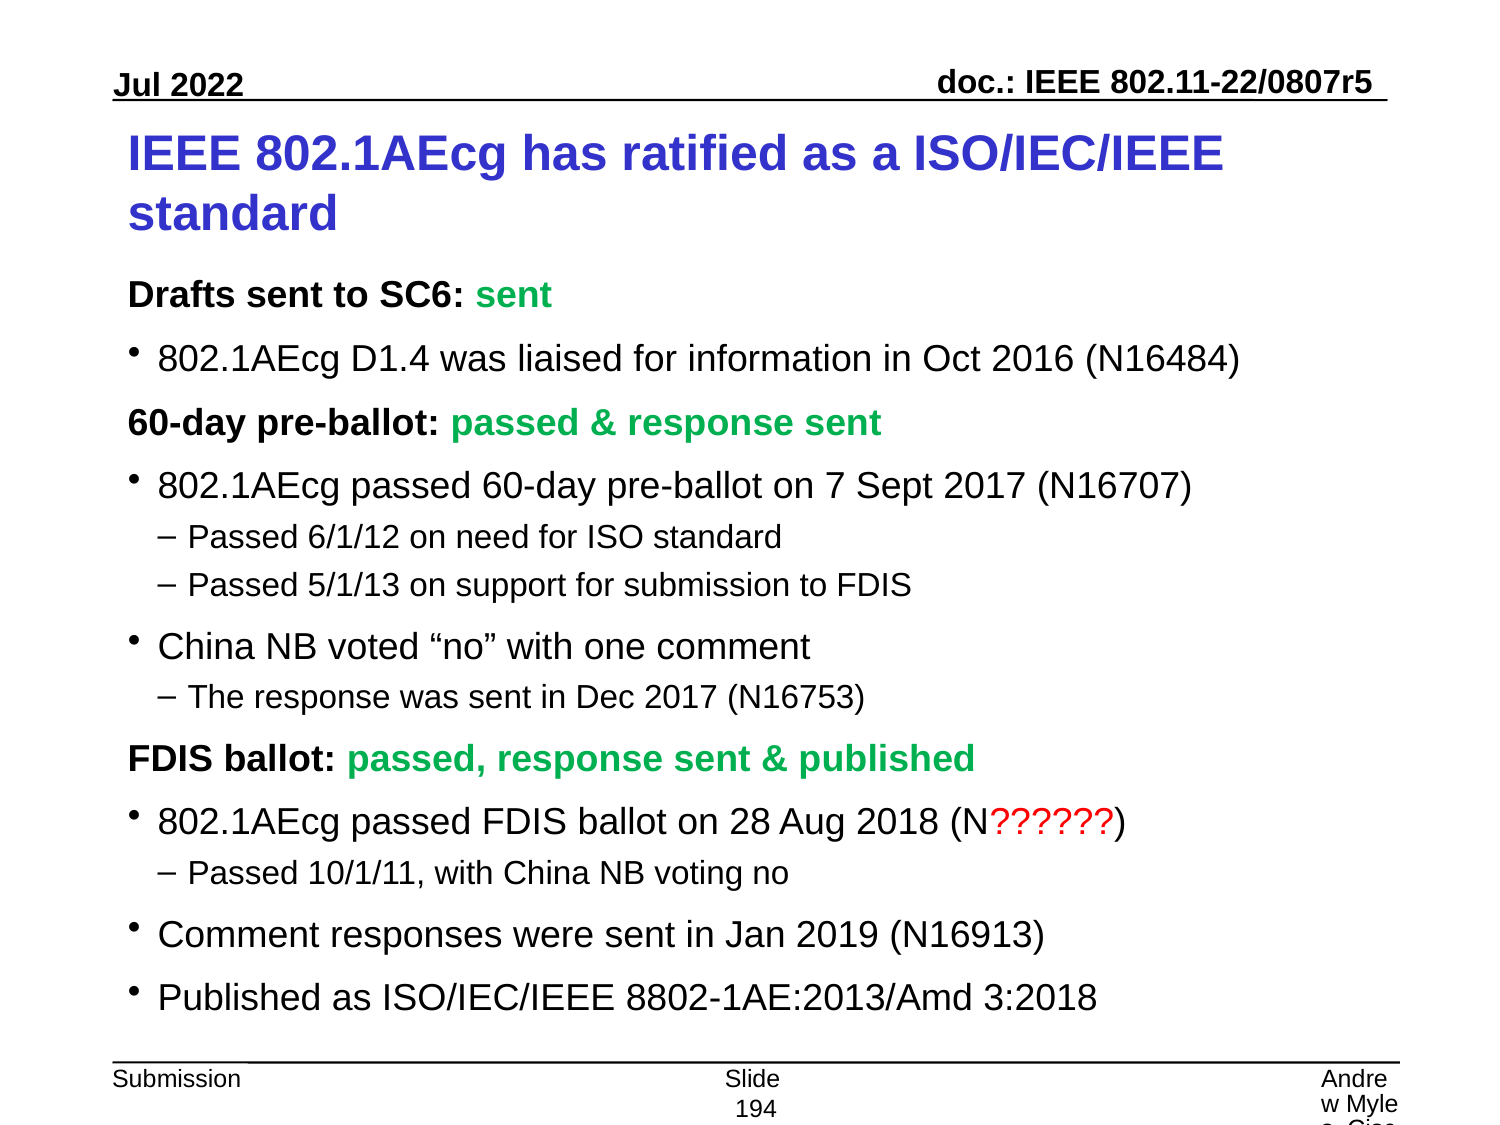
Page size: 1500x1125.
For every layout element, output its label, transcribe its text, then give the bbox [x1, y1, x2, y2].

title IEEE 802.1AEcg has ratified as a ISO/IEC/IEEE standard [112, 112, 1388, 262]
list Drafts sent to SC6: sent 802.1AEcg D1.4 was liaised for information in Oct 2016 (N16484) 60-day pre-ballot: passed & response sent 802.1AEcg passed 60-day pre-ballot on 7 Sept 2017 (N16707) Passed 6/1/12 on need for ISO standard Passed 5/1/13 on support for submission to FDIS China NB voted “no” with one comment The response was sent in Dec 2017 (N16753) FDIS ballot: passed, response sent & published 802.1AEcg passed FDIS ballot on 28 Aug 2018 (N??????) Passed 10/1/11, with China NB voting no Comment responses were sent in Jan 2019 (N16913) Published as ISO/IEC/IEEE 8802-1AE:2013/Amd 3:2018 [112, 262, 1388, 938]
footer Andrew Myles, Cisco [1320, 1061, 1402, 1093]
slide_number Slide 194 [709, 1061, 803, 1093]
